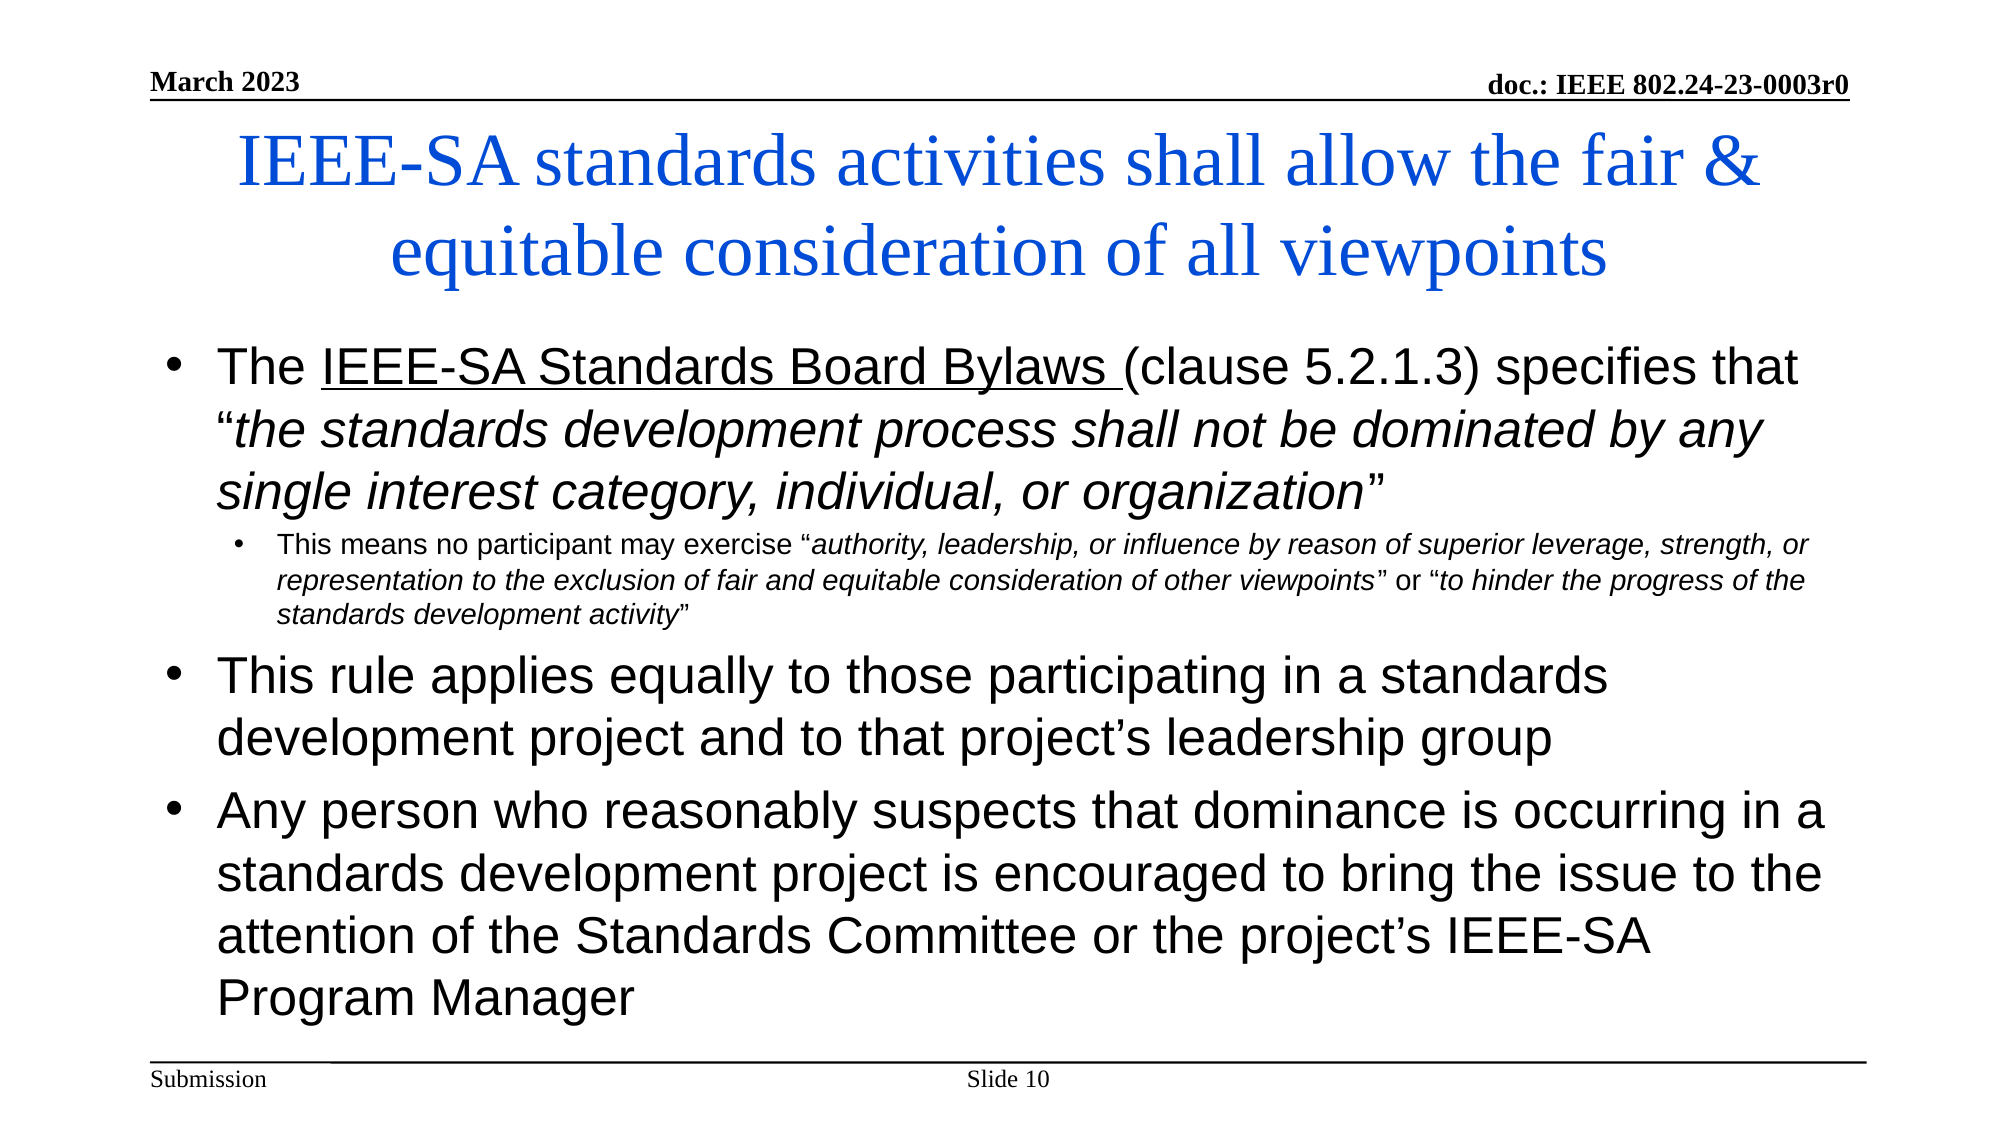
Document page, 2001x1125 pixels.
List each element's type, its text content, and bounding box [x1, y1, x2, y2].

list The IEEE-SA Standards Board Bylaws (clause 5.2.1.3) specifies that “the standards development process shall not be dominated by any single interest category, individual, or organization” This means no participant may exercise “authority, leadership, or influence by reason of superior leverage, strength, or representation to the exclusion of fair and equitable consideration of other viewpoints” or “to hinder the progress of the standards development activity” This rule applies equally to those participating in a standards development project and to that project’s leadership group Any person who reasonably suspects that dominance is occurring in a standards development project is encouraged to bring the issue to the attention of the Standards Committee or the project’s IEEE-SA Program Manager [150, 324, 1850, 1050]
title IEEE-SA standards activities shall allow the fair & equitable consideration of all viewpoints [150, 112, 1850, 288]
slide_number Slide 10 [937, 1062, 1079, 1108]
